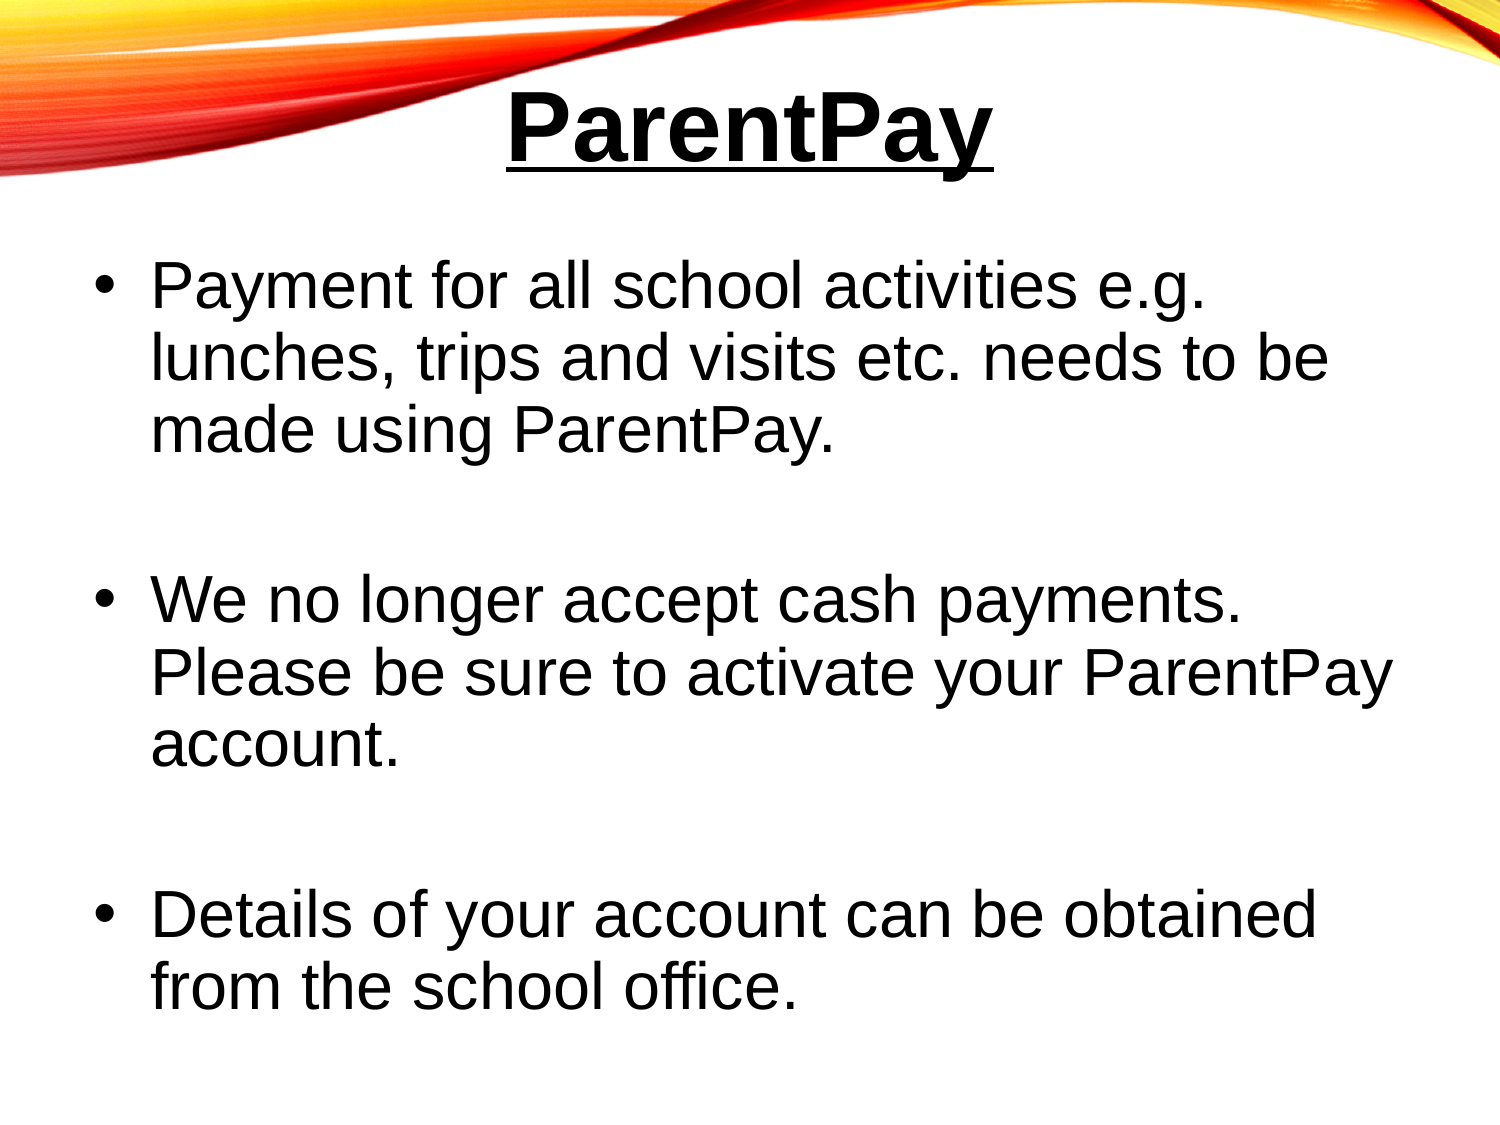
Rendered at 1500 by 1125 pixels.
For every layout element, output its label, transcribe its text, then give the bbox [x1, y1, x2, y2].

text_box Payment for all school activities e.g. lunches, trips and visits etc. needs to be made using ParentPay. We no longer accept cash payments. Please be sure to activate your ParentPay account. Details of your account can be obtained from the school office. [78, 243, 1445, 953]
picture [0, 0, 1500, 178]
title ParentPay [78, 42, 1422, 216]
